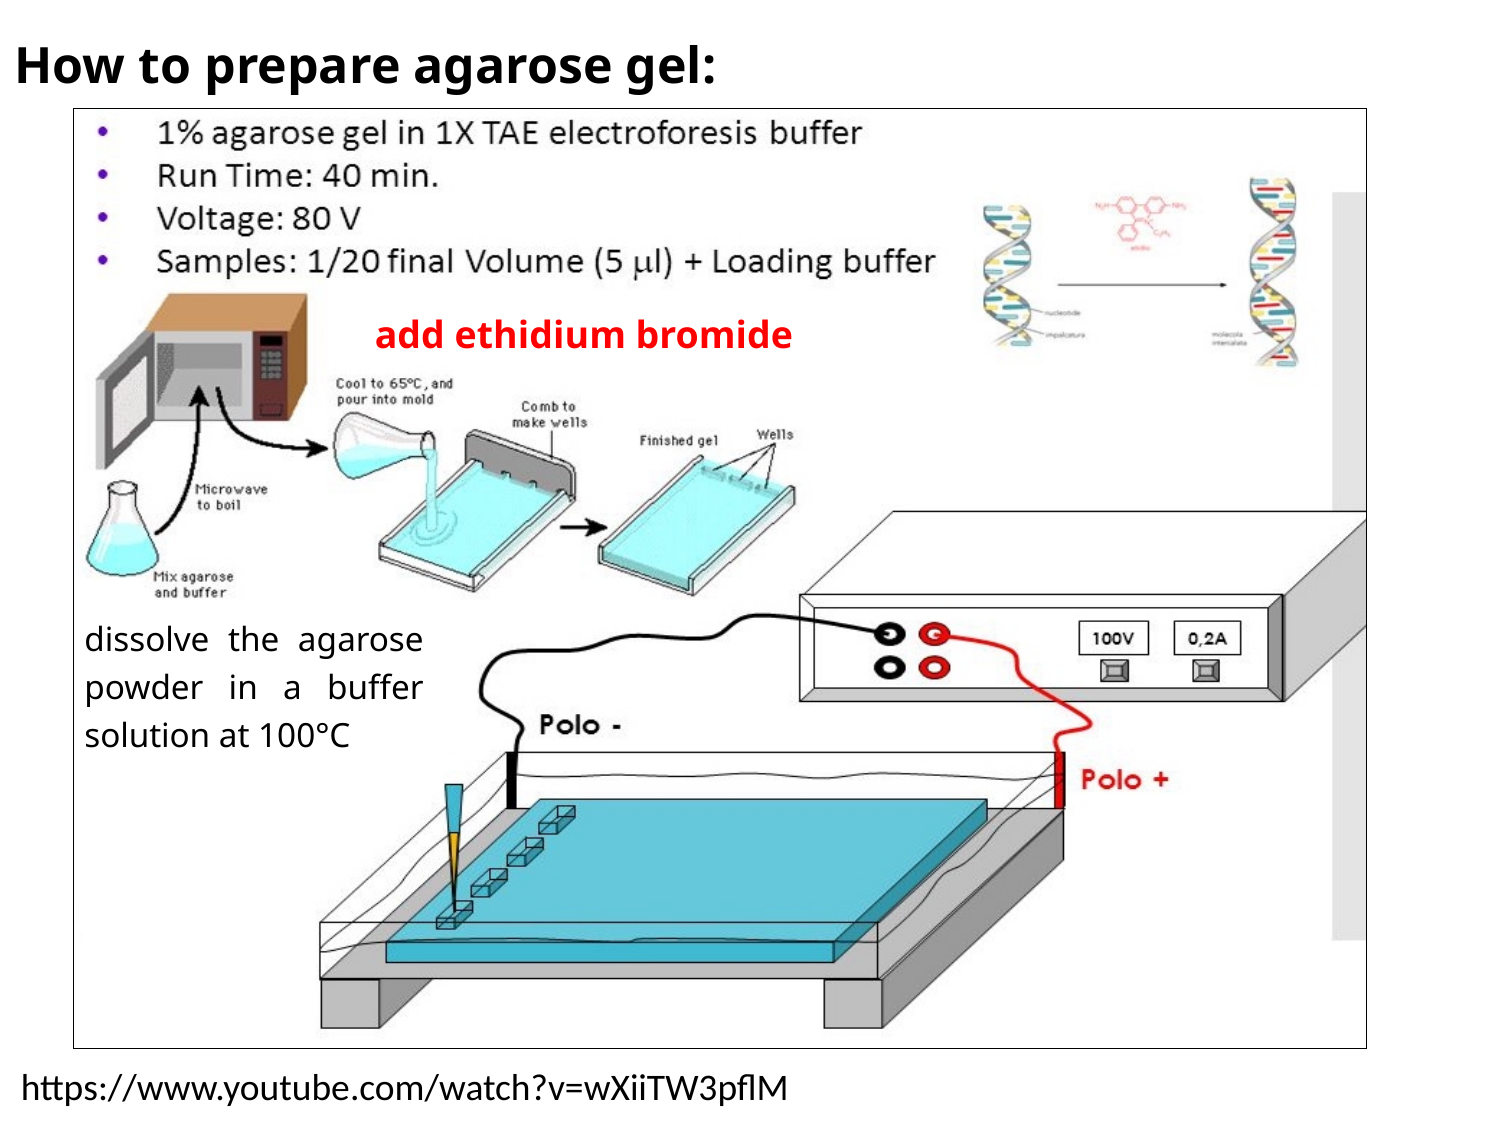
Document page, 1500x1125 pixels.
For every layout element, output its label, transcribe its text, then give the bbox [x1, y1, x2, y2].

text_box How to prepare agarose gel: [0, 17, 921, 101]
picture [73, 107, 1367, 1049]
text_box https://www.youtube.com/watch?v=wXiiTW3pflM [6, 1055, 990, 1116]
